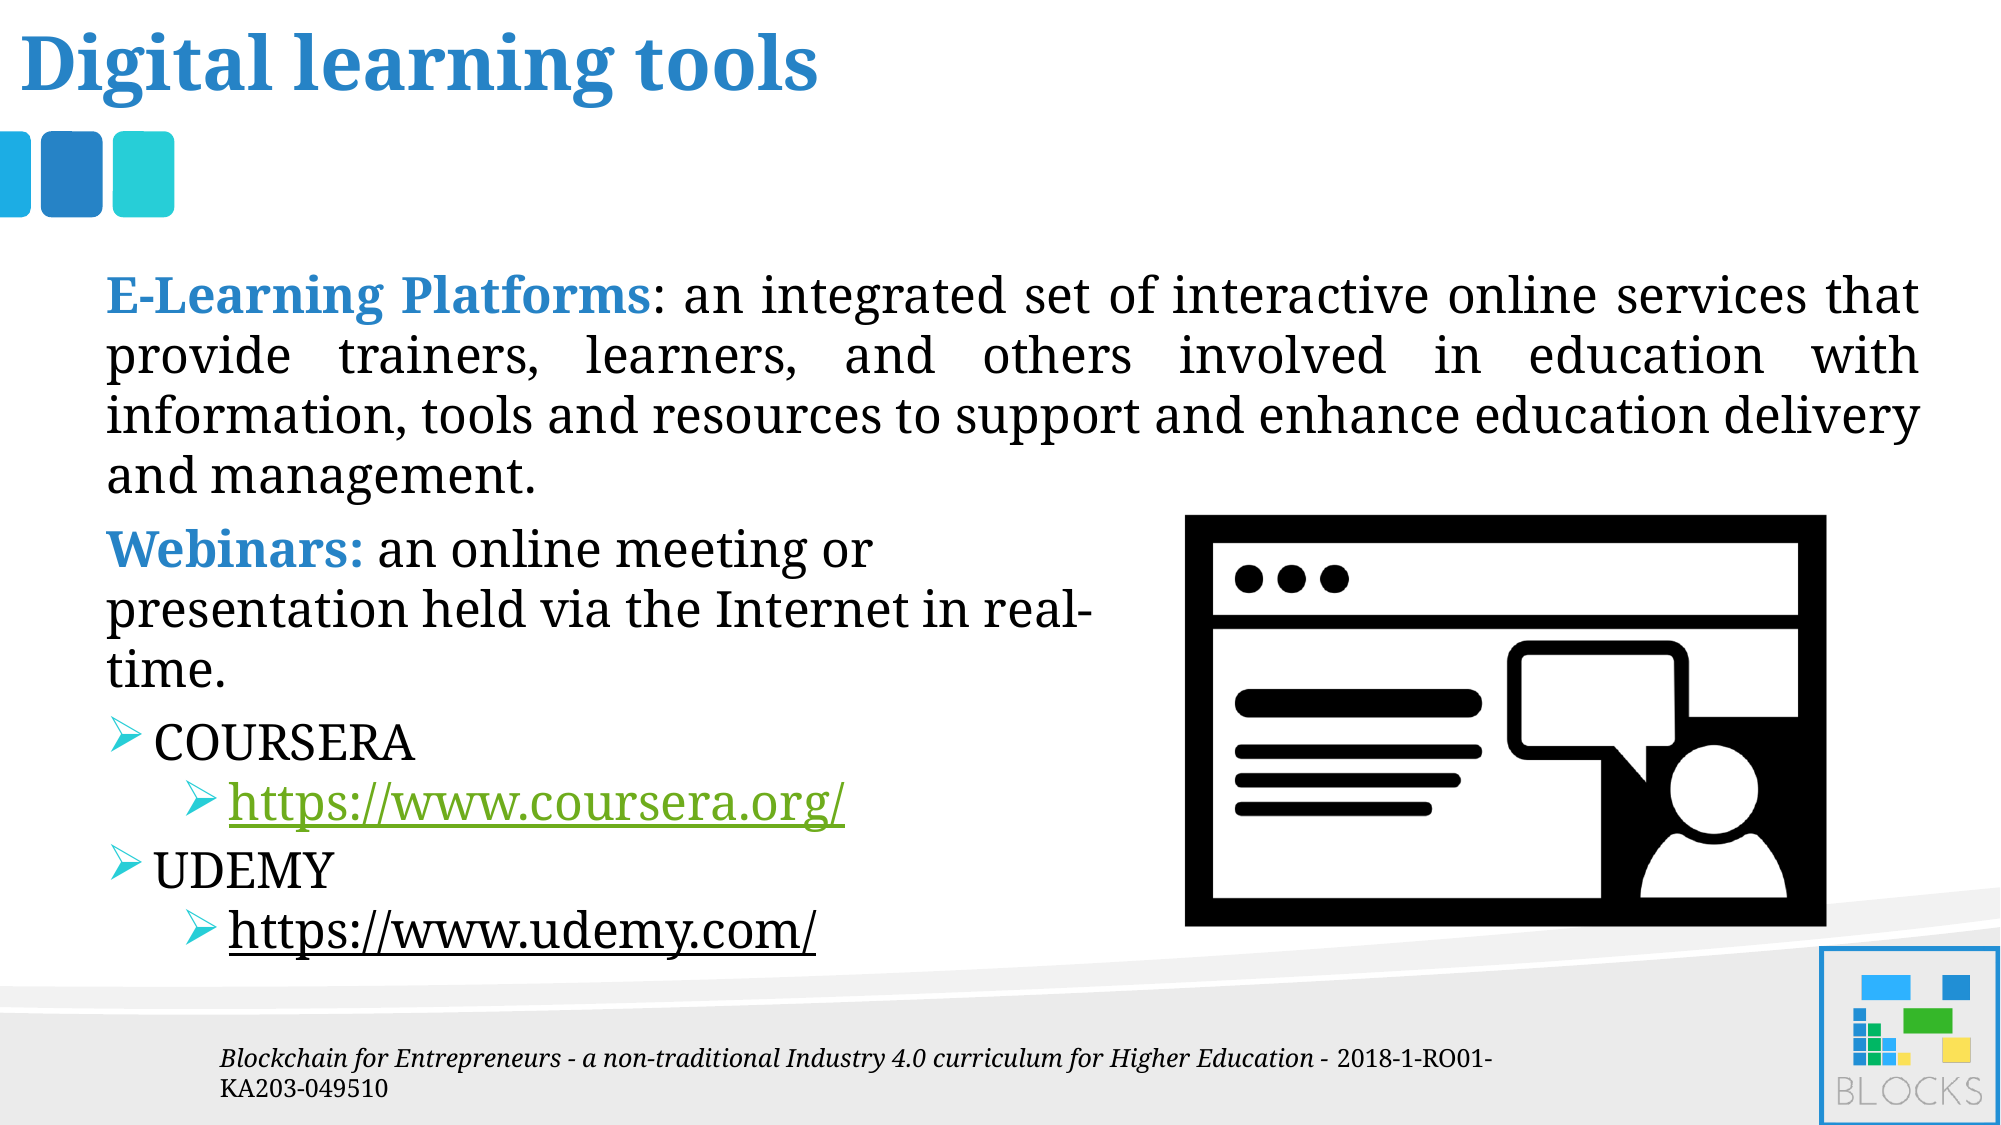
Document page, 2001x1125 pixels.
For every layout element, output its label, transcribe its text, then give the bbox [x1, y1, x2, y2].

picture [1182, 513, 2001, 1125]
text_box COURSERA https://www.coursera.org/ UDEMY https://www.udemy.com/ [91, 705, 907, 975]
text_box E-Learning Platforms: an integrated set of interactive online services that provide trainers, learners, and others involved in education with information, tools and resources to support and enhance education delivery and management. [91, 255, 1936, 511]
text_box Webinars: an online meeting or presentation held via the Internet in real-time. [91, 509, 1133, 705]
text_box Digital learning tools [0, 0, 1600, 116]
footer Blockchain for Entrepreneurs - a non-traditional Industry 4.0 curriculum for Higher Education - 2018-1-RO01-KA203-049510 [200, 1057, 1560, 1088]
